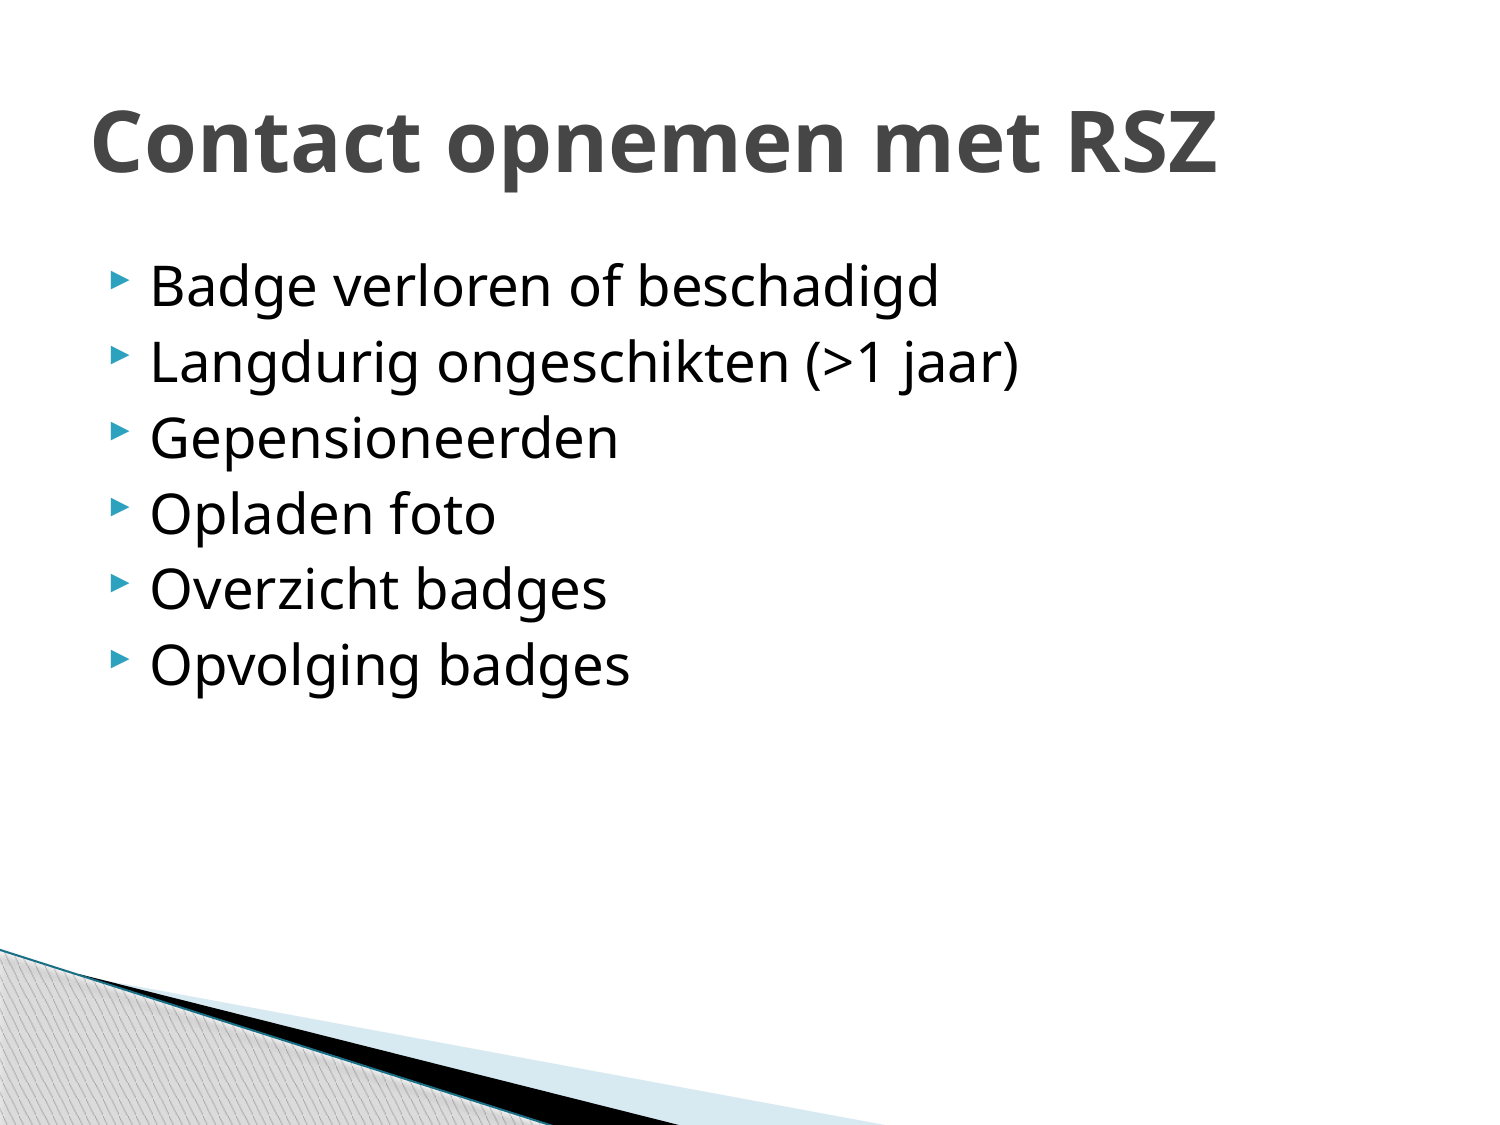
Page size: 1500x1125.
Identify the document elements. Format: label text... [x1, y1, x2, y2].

list Badge verloren of beschadigd Langdurig ongeschikten (>1 jaar) Gepensioneerden Opladen foto Overzicht badges Opvolging badges [75, 243, 1425, 986]
title Contact opnemen met RSZ [75, 45, 1425, 233]
